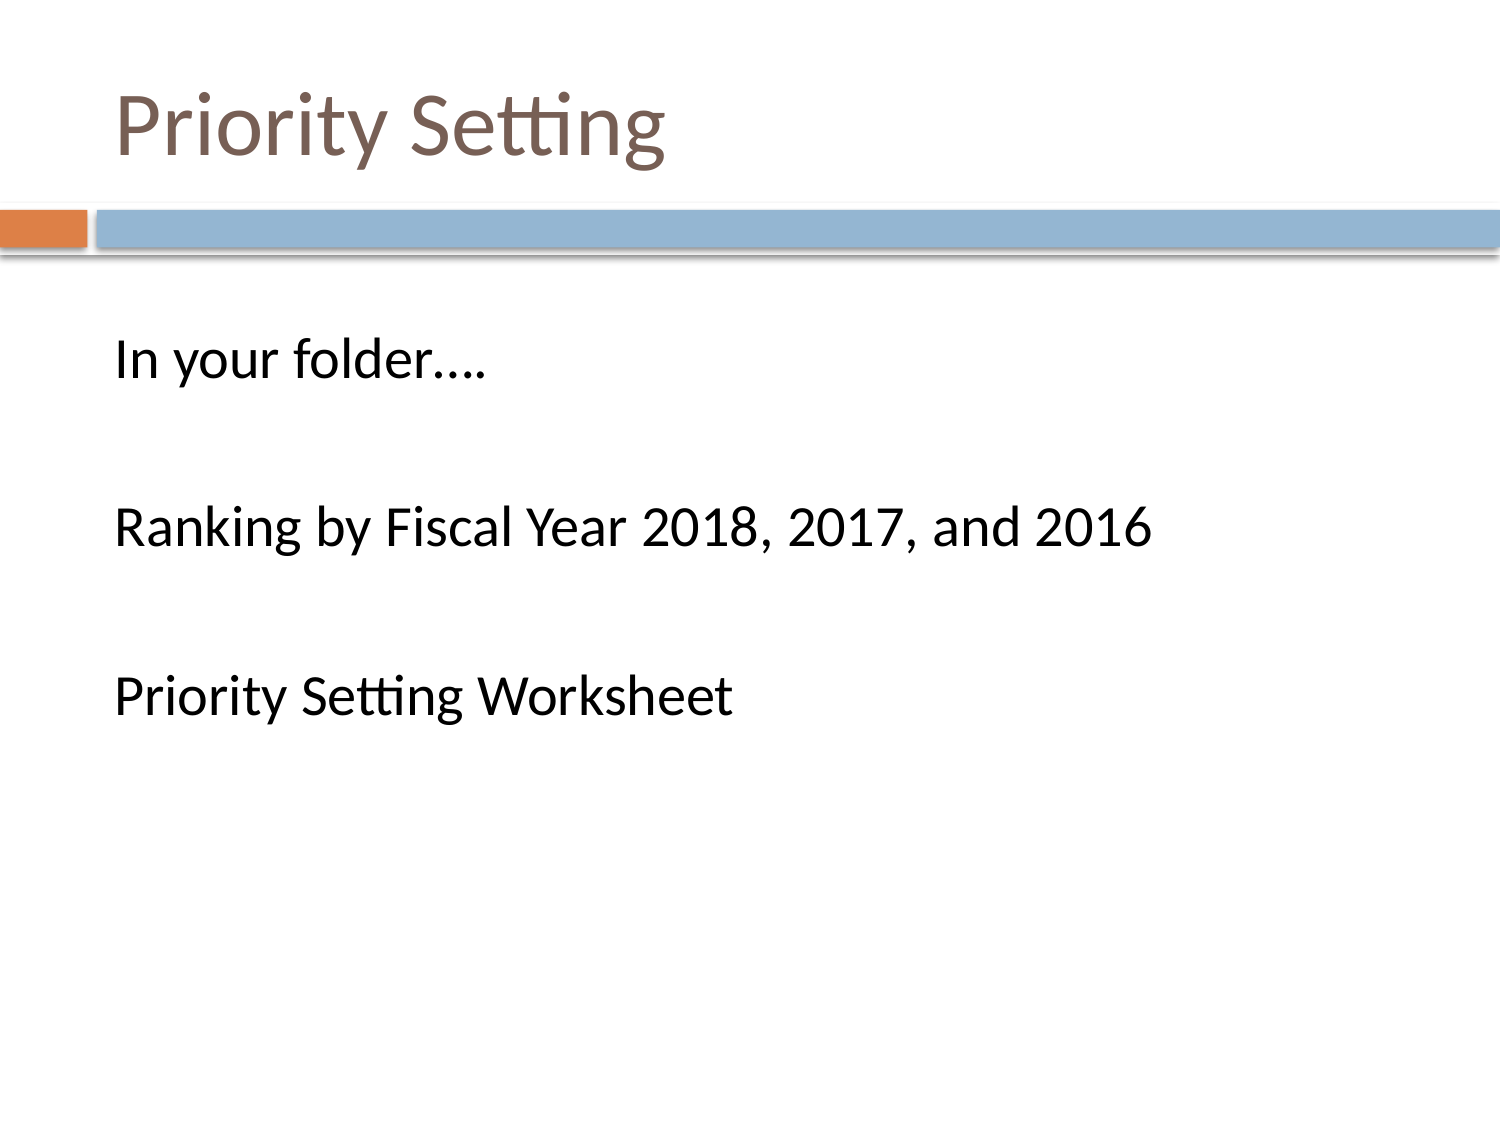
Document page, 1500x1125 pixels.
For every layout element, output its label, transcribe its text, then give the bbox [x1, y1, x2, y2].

title Priority Setting [99, 37, 1438, 201]
text_box In your folder…. Ranking by Fiscal Year 2018, 2017, and 2016 Priority Setting Worksheet [99, 312, 1438, 995]
